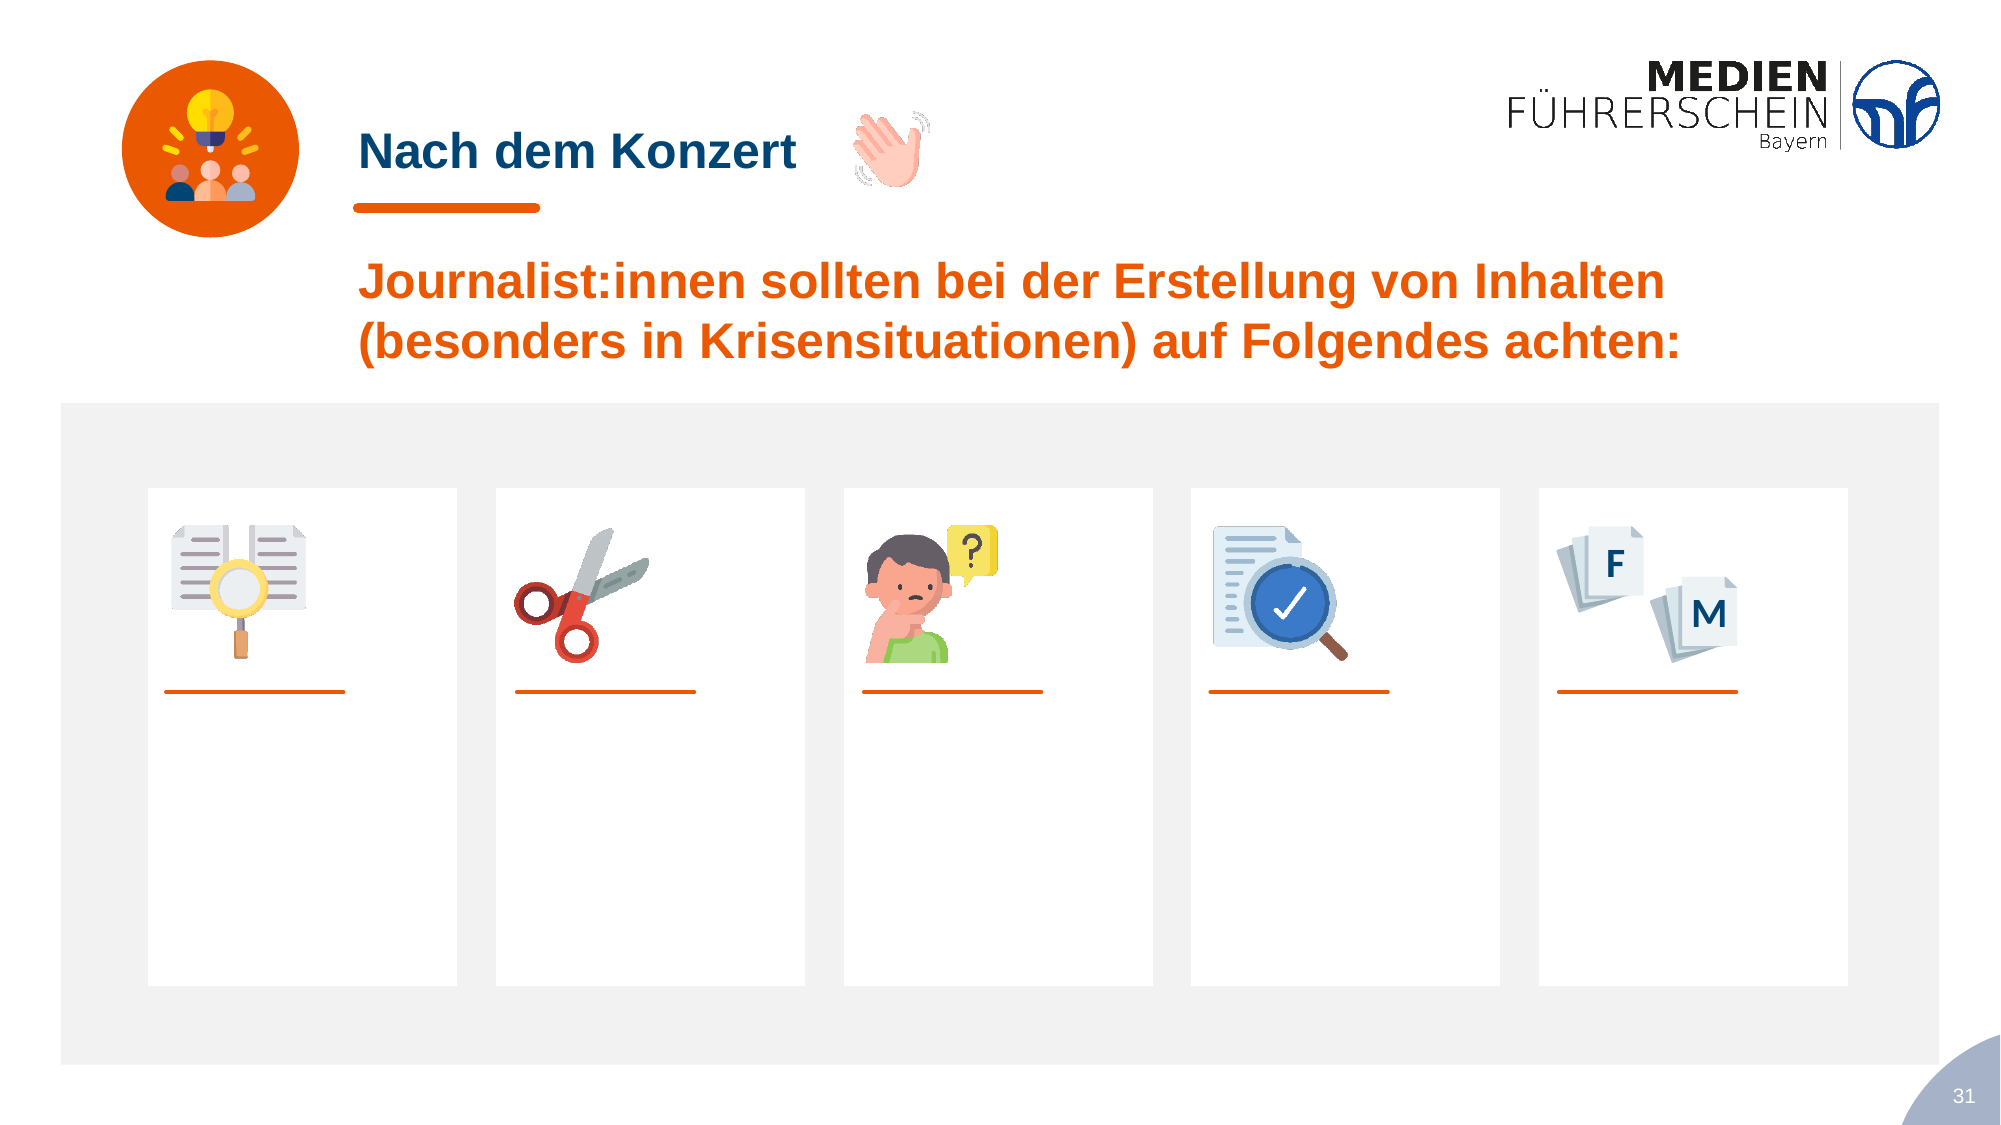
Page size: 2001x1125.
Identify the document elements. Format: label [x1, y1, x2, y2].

picture [853, 111, 930, 187]
picture [1509, 60, 1940, 152]
picture [167, 520, 310, 663]
picture [862, 525, 1000, 663]
picture [514, 528, 649, 663]
picture [1211, 524, 1350, 663]
